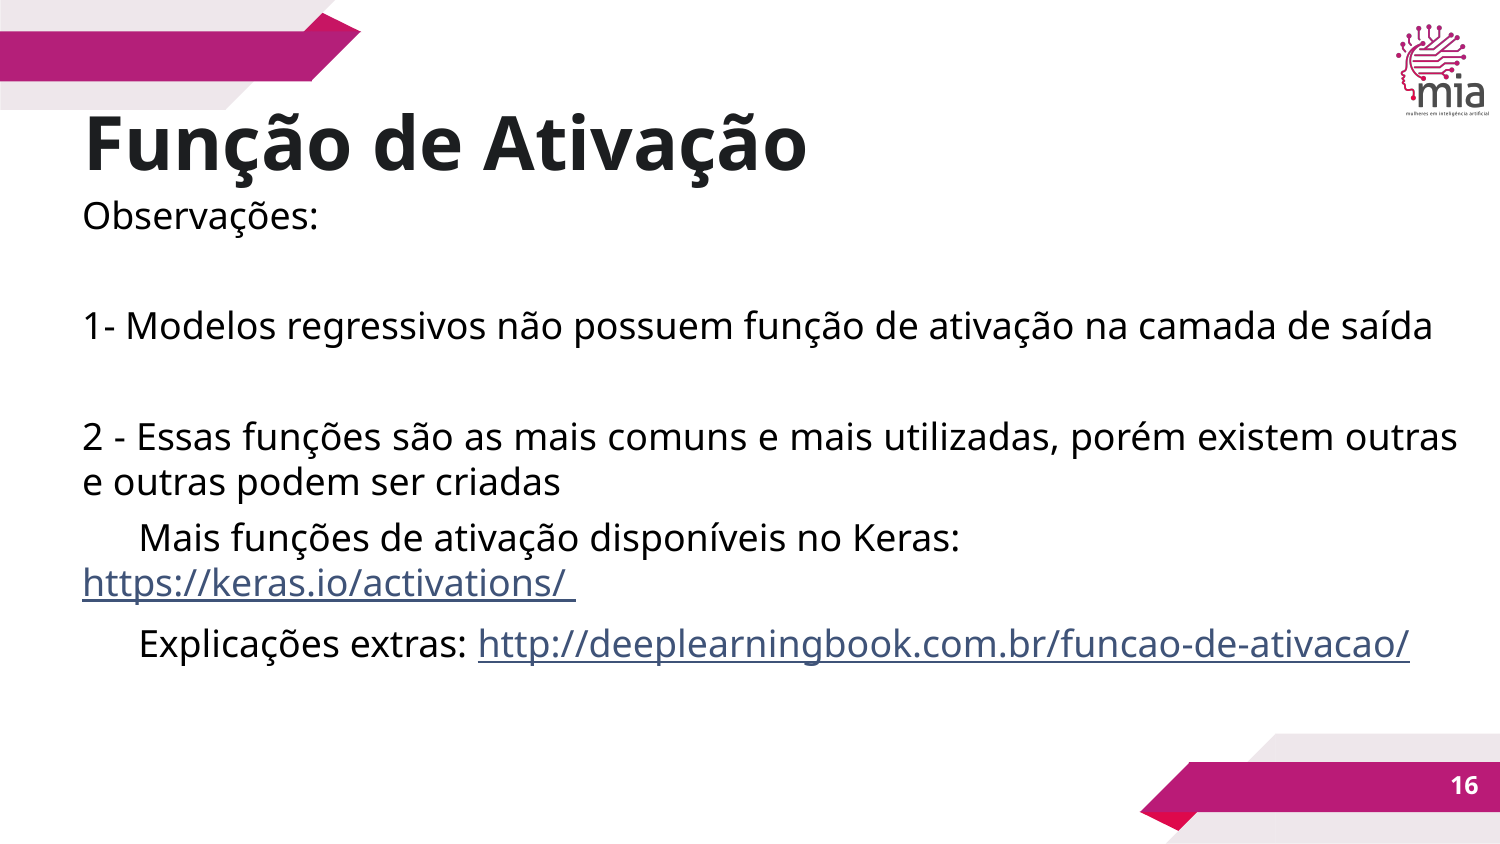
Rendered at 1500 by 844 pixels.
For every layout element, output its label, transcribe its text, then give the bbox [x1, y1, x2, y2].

slide_number ‹#› [1249, 760, 1494, 813]
picture [1392, 20, 1494, 122]
text_box Observações: 1- Modelos regressivos não possuem função de ativação na camada de saída 2 - Essas funções são as mais comuns e mais utilizadas, porém existem outras e outras podem ser criadas Mais funções de ativação disponíveis no Keras: https://keras.io/activations/ Explicações extras: http://deeplearningbook.com.br/funcao-de-ativacao/ [70, 180, 1471, 312]
text_box Função de Ativação [83, 85, 1255, 186]
